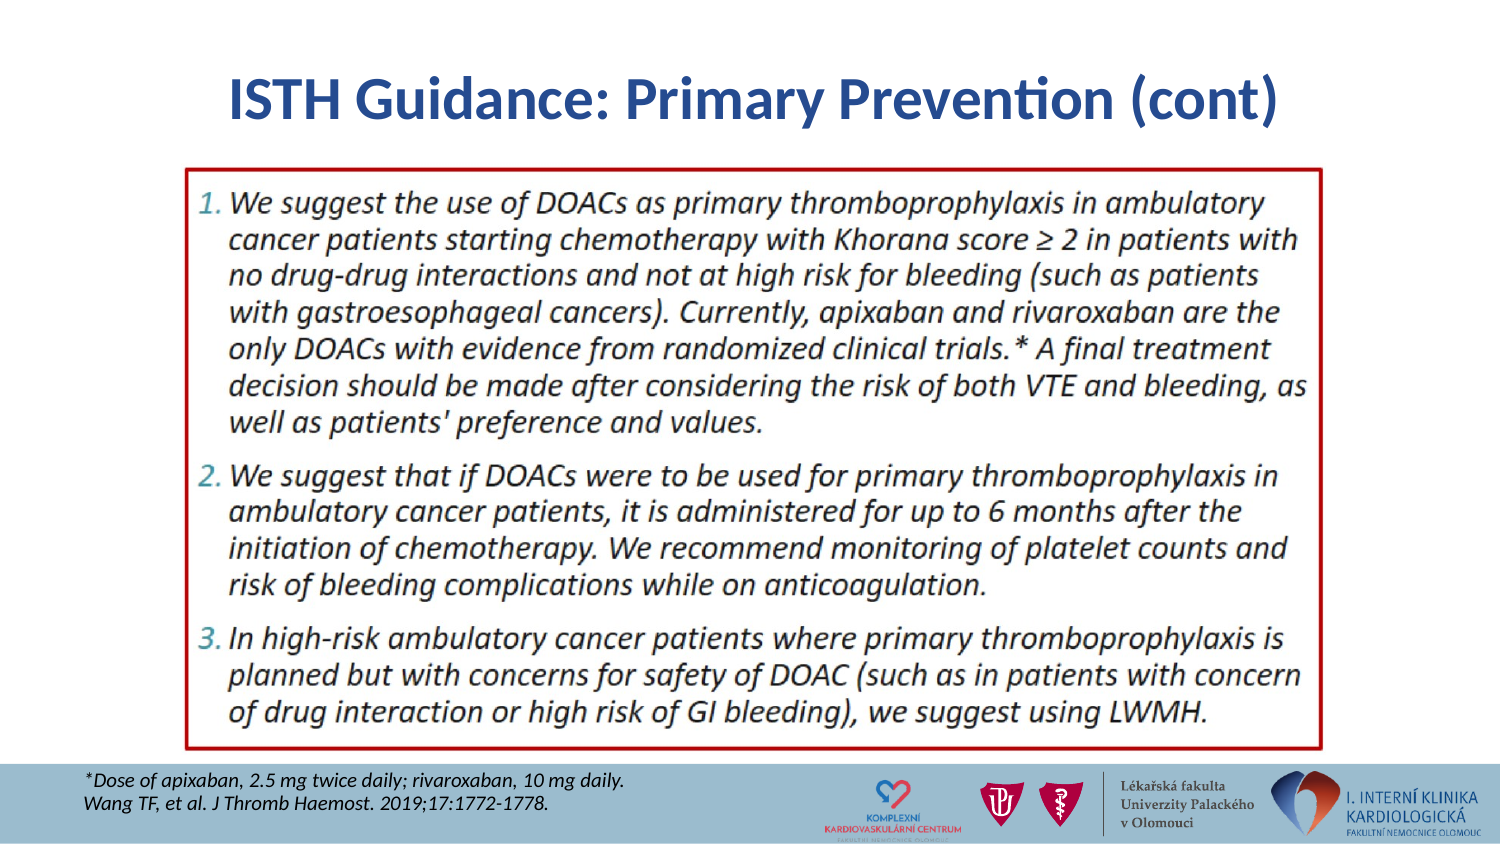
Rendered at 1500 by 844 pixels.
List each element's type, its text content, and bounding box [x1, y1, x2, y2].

picture [825, 779, 961, 842]
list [180, 162, 1328, 756]
picture [1271, 771, 1481, 836]
list *Dose of apixaban, 2.5 mg twice daily; rivaroxaban, 10 mg daily. Wang TF, et al. J Thromb Haemost. 2019;17:1772-1778. [75, 765, 825, 828]
title ISTH Guidance: Primary Prevention (cont) [75, 61, 1434, 137]
